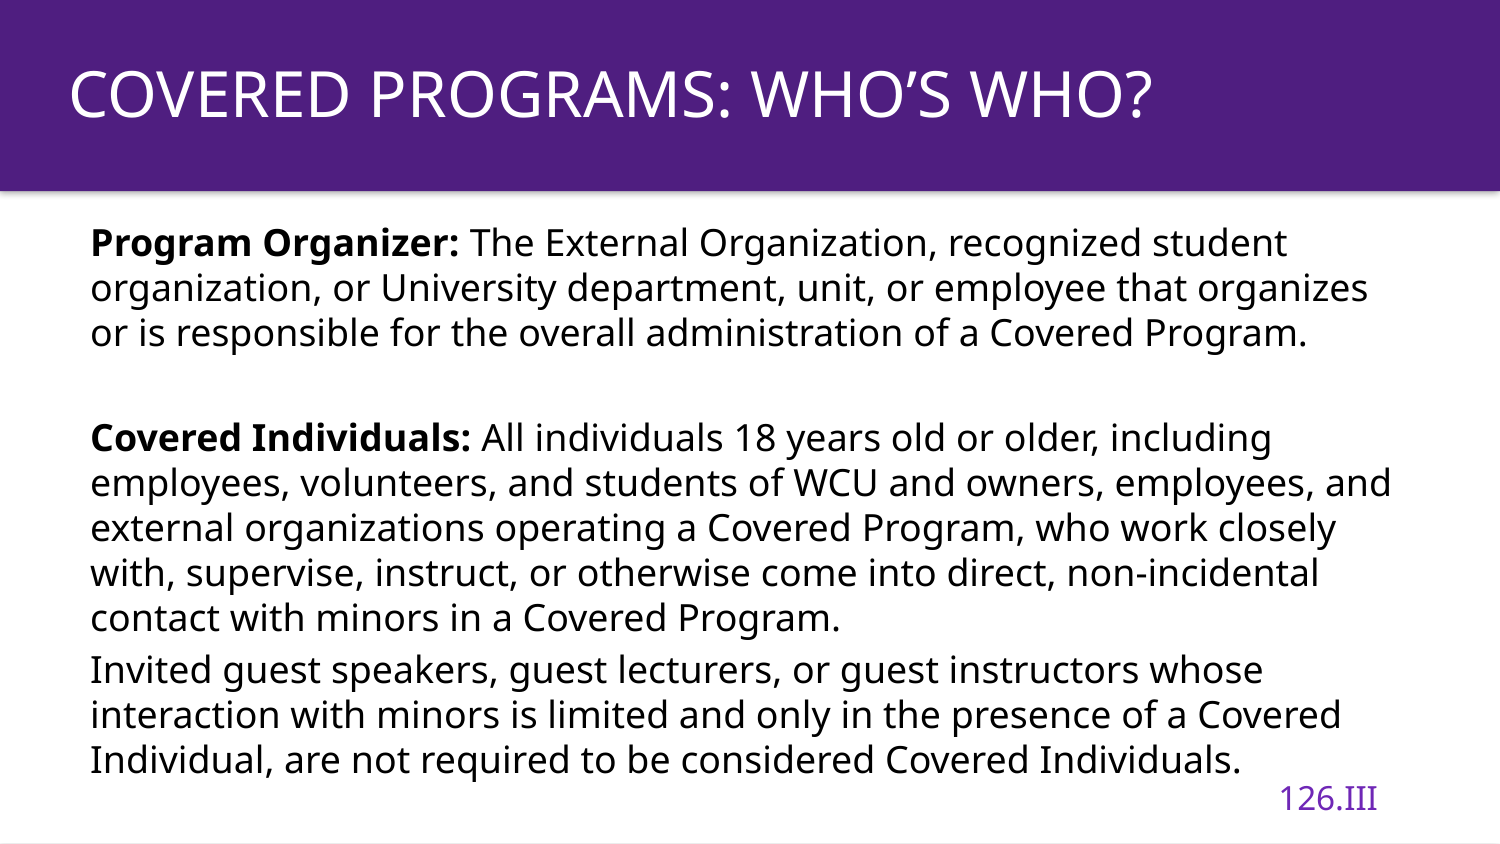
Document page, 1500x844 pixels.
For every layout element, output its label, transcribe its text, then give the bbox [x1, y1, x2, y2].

text_box Program Organizer: The External Organization, recognized student organization, or University department, unit, or employee that organizes or is responsible for the overall administration of a Covered Program. Covered Individuals: All individuals 18 years old or older, including employees, volunteers, and students of WCU and owners, employees, and external organizations operating a Covered Program, who work closely with, supervise, instruct, or otherwise come into direct, non-incidental contact with minors in a Covered Program. Invited guest speakers, guest lecturers, or guest instructors whose interaction with minors is limited and only in the presence of a Covered Individual, are not required to be considered Covered Individuals. [75, 211, 1427, 817]
text_box 126.III [1263, 738, 1393, 825]
list Covered Programs: Who’s who? [53, 45, 1449, 153]
